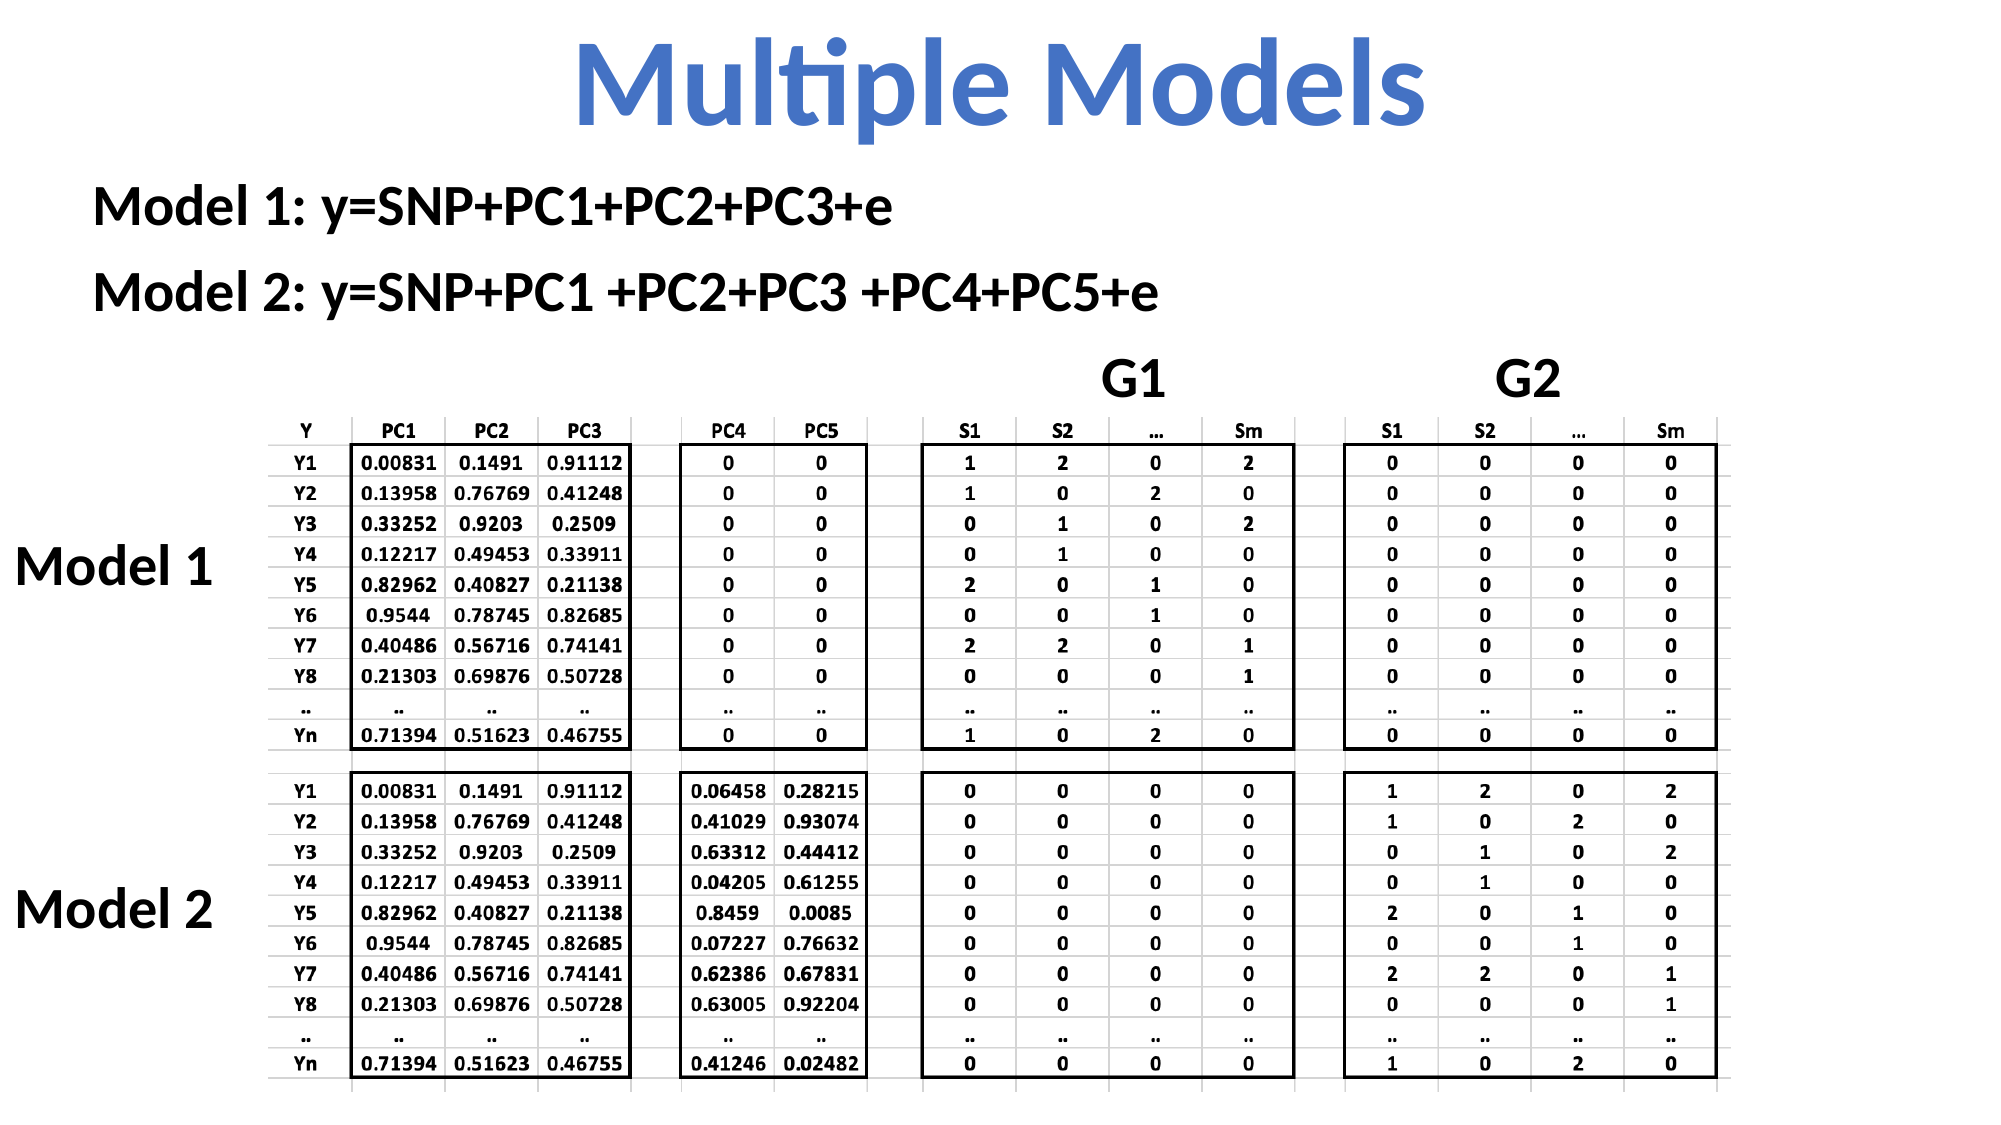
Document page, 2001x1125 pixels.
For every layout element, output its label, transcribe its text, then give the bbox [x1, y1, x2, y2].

text_box G2 [1394, 331, 1664, 417]
text_box Model 1 [0, 519, 268, 605]
text_box Model 1: y=SNP+PC1+PC2+PC3+e [77, 159, 1443, 245]
text_box G1 [999, 331, 1269, 417]
text_box Model 2: y=SNP+PC1 +PC2+PC3 +PC4+PC5+e [77, 245, 1443, 331]
text_box Model 2 [0, 863, 268, 949]
text_box Multiple Models [0, 8, 2000, 160]
picture [268, 417, 1731, 1092]
